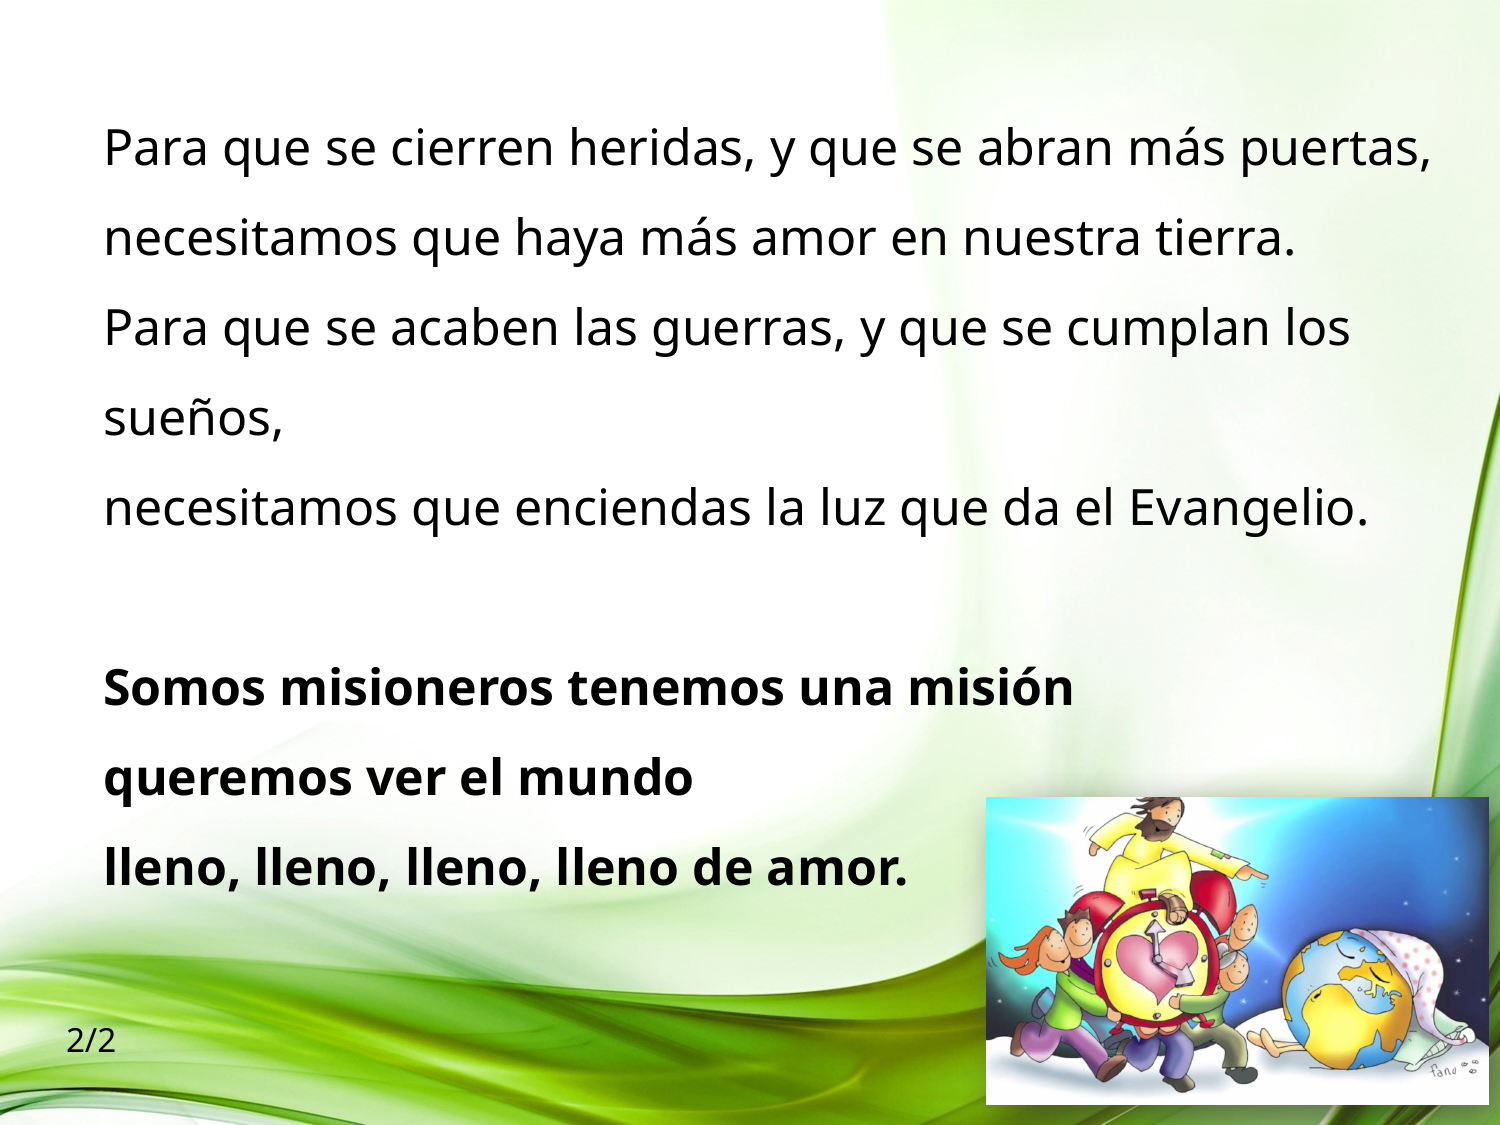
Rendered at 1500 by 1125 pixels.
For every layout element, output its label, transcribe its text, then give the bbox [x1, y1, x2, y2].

picture [211, 901, 939, 1026]
text_box 2/2 [51, 1011, 132, 1067]
picture [986, 797, 1489, 1105]
text_box Para que se cierren heridas, y que se abran más puertas, necesitamos que haya más amor en nuestra tierra. Para que se acaben las guerras, y que se cumplan los sueños, necesitamos que enciendas la luz que da el Evangelio. Somos misioneros tenemos una misión queremos ver el mundo lleno, lleno, lleno, lleno de amor. [88, 78, 1500, 1125]
picture [0, 0, 1500, 1125]
